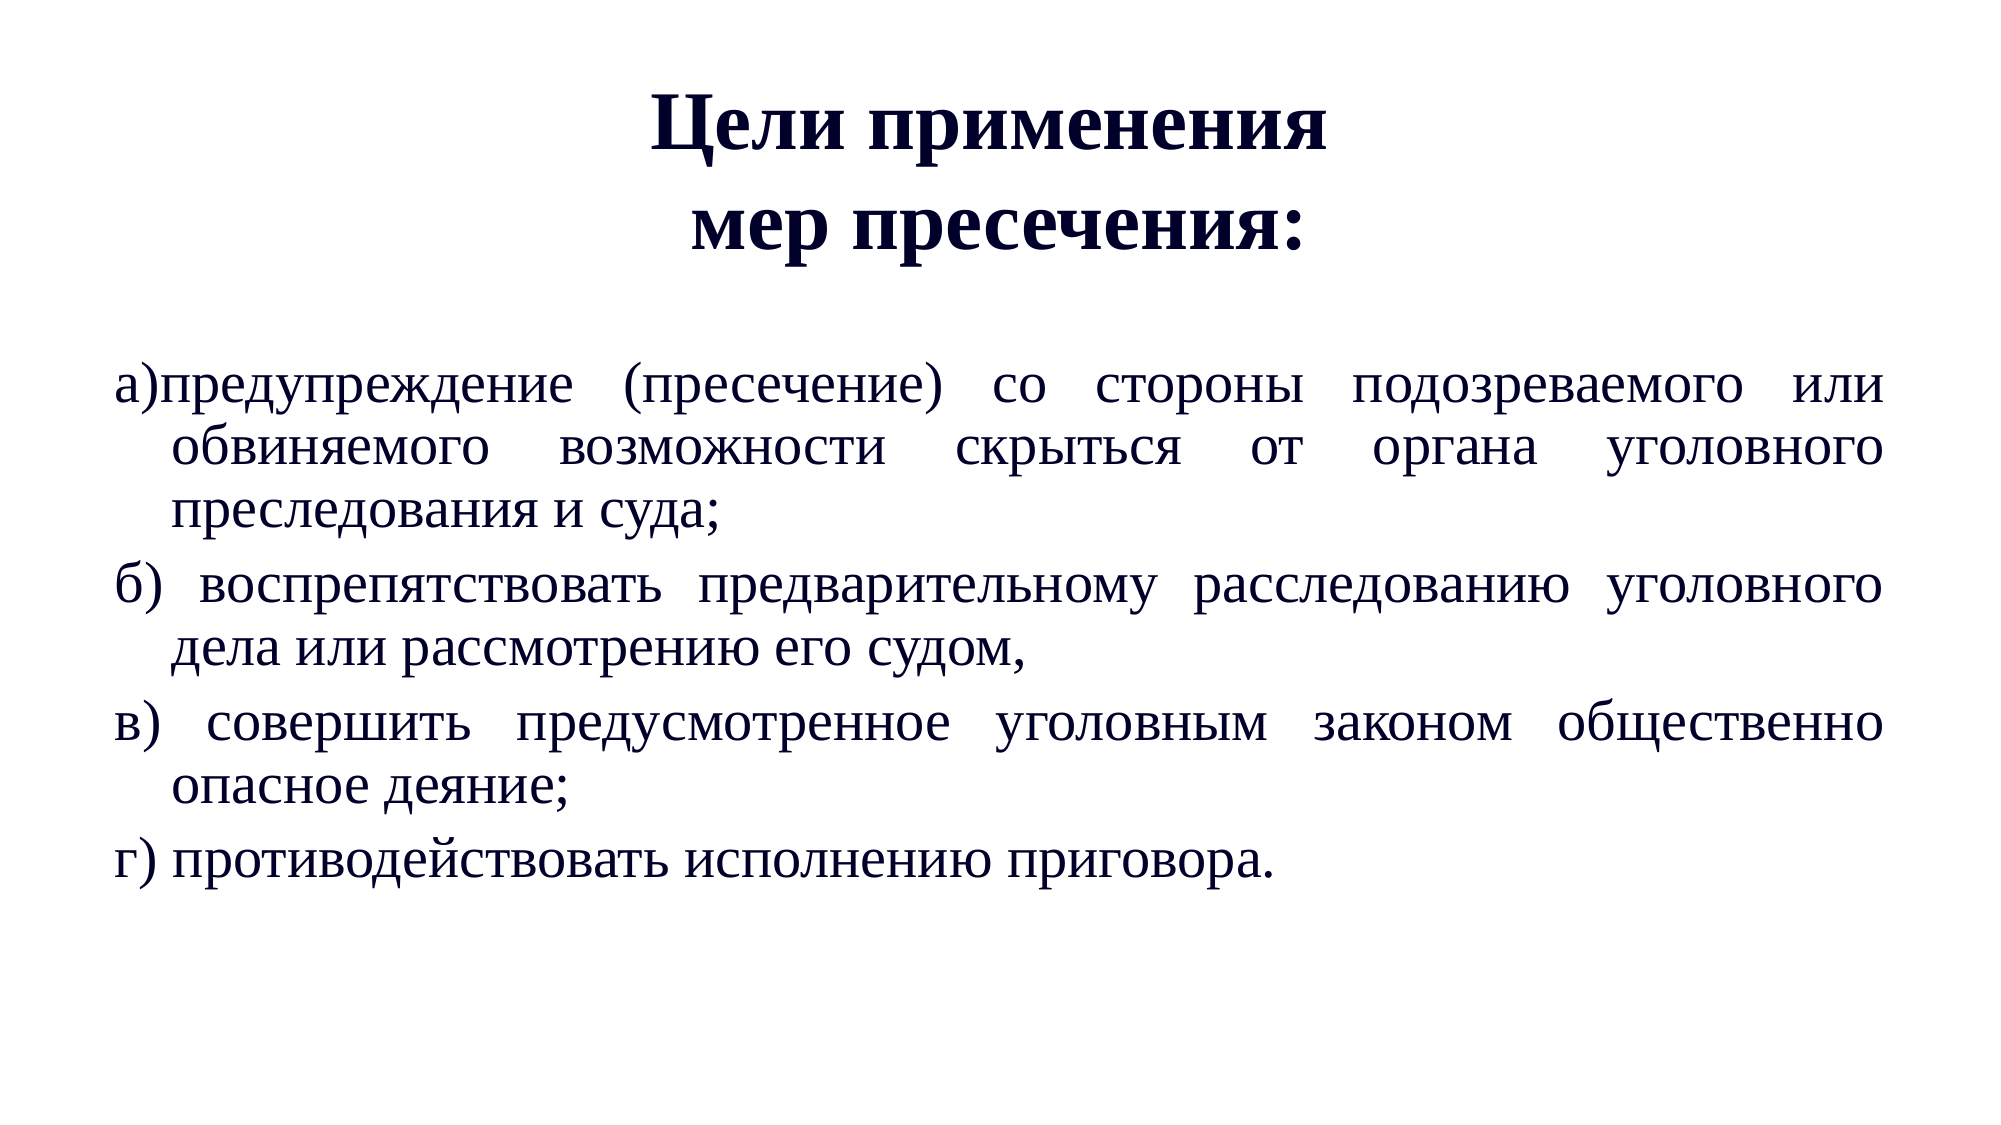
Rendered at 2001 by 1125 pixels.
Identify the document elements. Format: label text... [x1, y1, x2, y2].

list а)предупреждение (пресечение) со стороны подозреваемого или обвиняемого возможности скрыться от органа уголовного преследования и суда; б) воспрепятствовать предварительному расследованию уголовного дела или рассмотрению его судом, в) совершить предусмотренное уголовным законом общественно опасное деяние; г) противодействовать исполнению приговора. [99, 262, 1901, 1006]
title Цели применения мер пресечения: [0, 0, 2000, 234]
